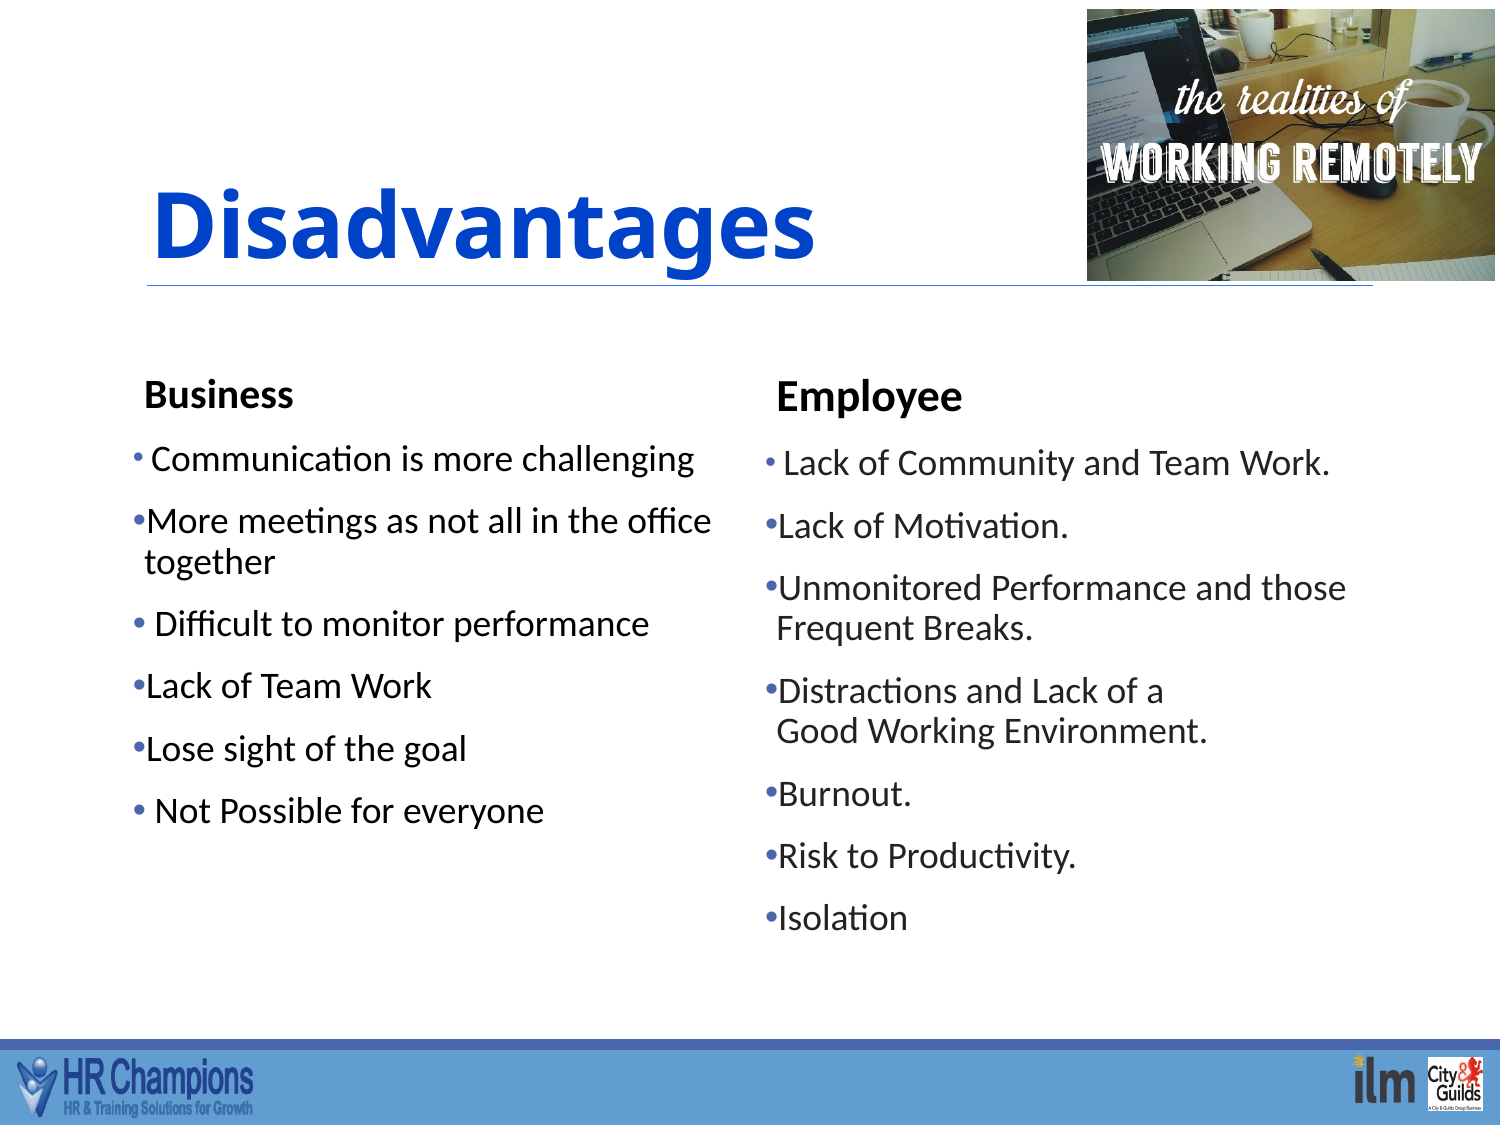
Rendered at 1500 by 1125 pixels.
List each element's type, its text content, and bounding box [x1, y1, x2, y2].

picture [1087, 9, 1495, 281]
list Employee Lack of Community and Team Work. Lack of Motivation. Unmonitored Performance and those Frequent Breaks. Distractions and Lack of a Good Working Environment. Burnout. Risk to Productivity. Isolation [765, 364, 1368, 962]
picture [1353, 1053, 1415, 1103]
list Business Communication is more challenging More meetings as not all in the office together Difficult to monitor performance Lack of Team Work Lose sight of the goal Not Possible for everyone [132, 364, 735, 962]
picture [1428, 1057, 1483, 1111]
picture [17, 1057, 253, 1118]
title Disadvantages [135, 47, 1373, 285]
